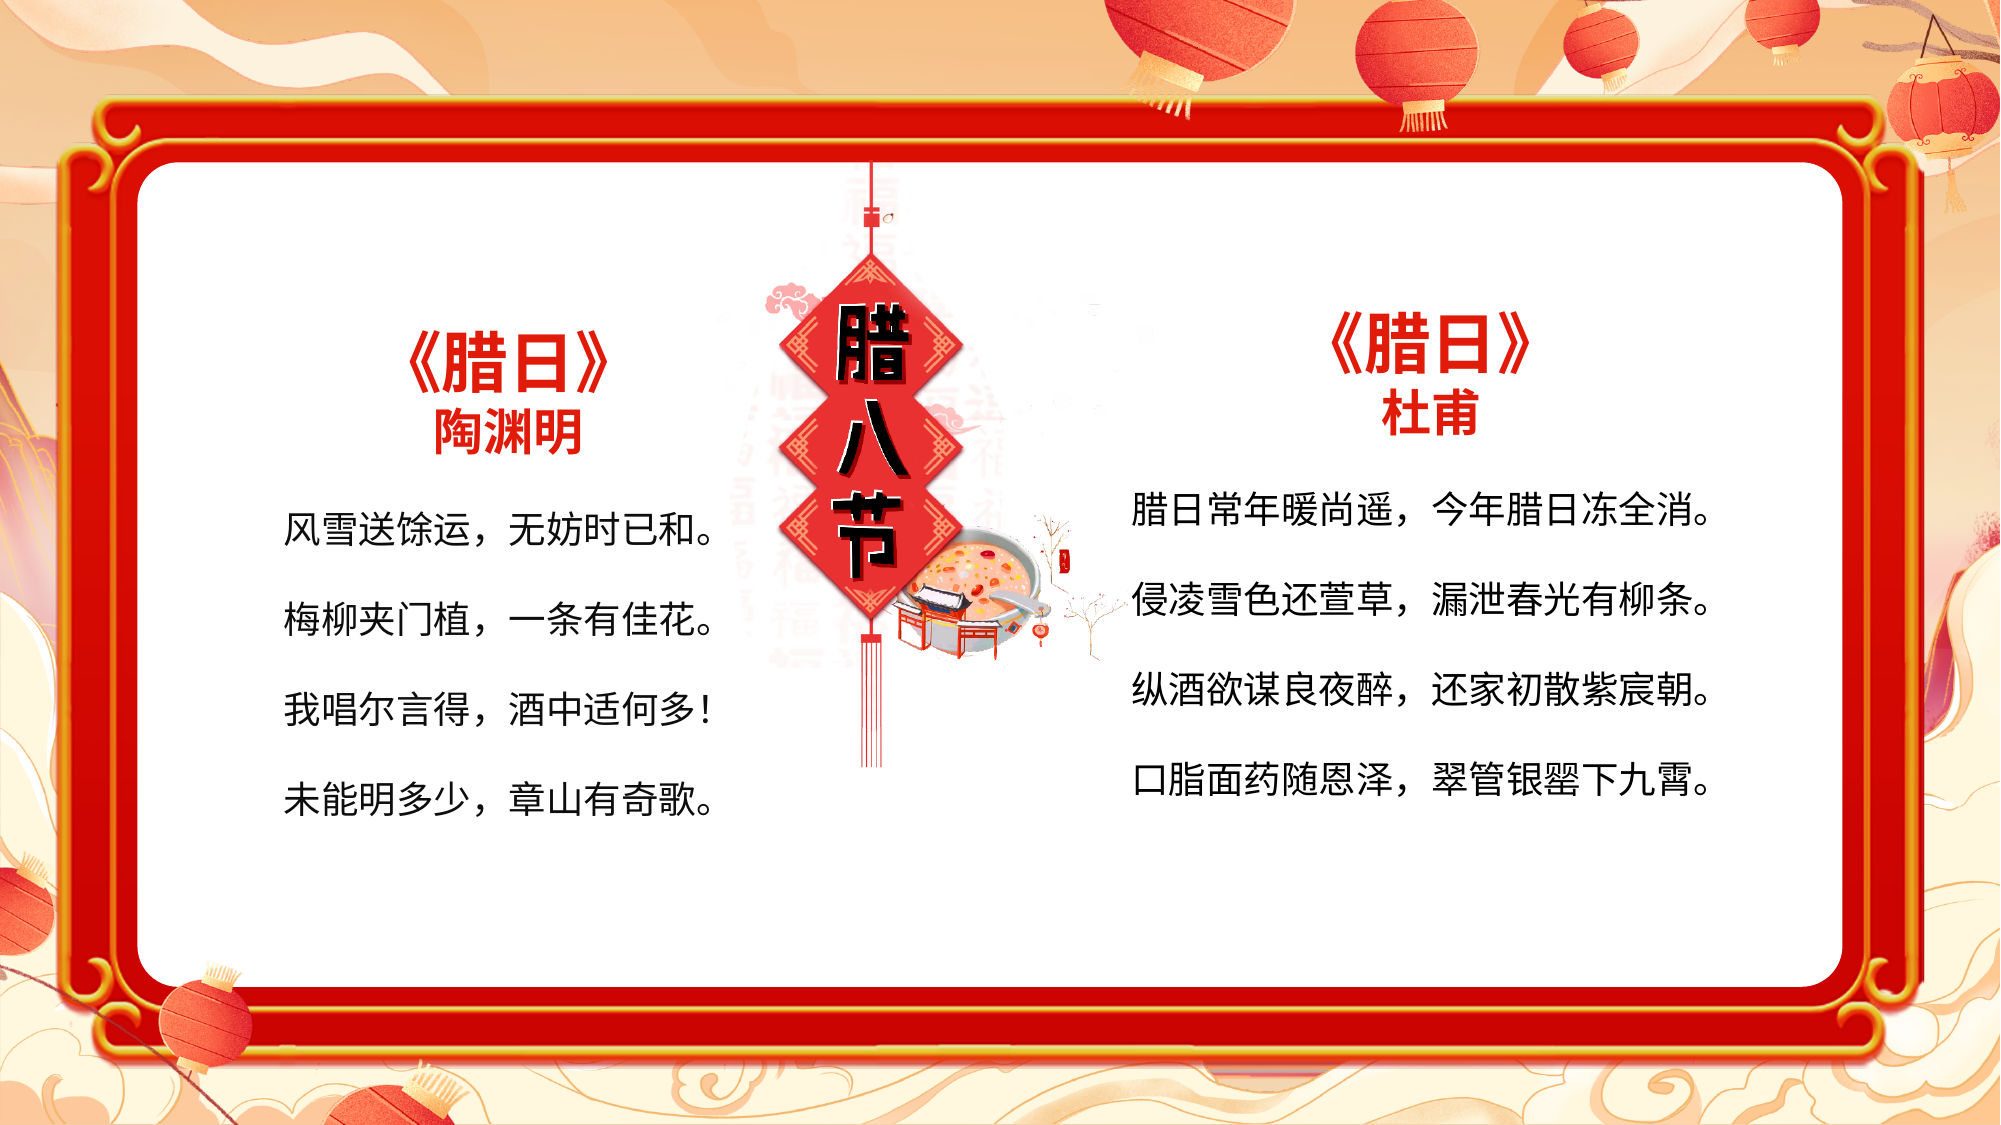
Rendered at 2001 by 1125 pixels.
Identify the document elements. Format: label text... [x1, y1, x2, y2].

text_box 《腊日》 陶渊明 风雪送馀运，无妨时已和。 梅柳夹门植，一条有佳花。 我唱尔言得，酒中适何多！ 未能明多少，章山有奇歌。 [195, 313, 822, 829]
picture [0, 0, 2000, 1125]
text_box 《腊日》 杜甫 腊日常年暖尚遥，今年腊日冻全消。 侵凌雪色还萱草，漏泄春光有柳条。 纵酒欲谋良夜醉，还家初散紫宸朝。 口脂面药随恩泽，翠管银罂下九霄。 [1115, 294, 1747, 809]
